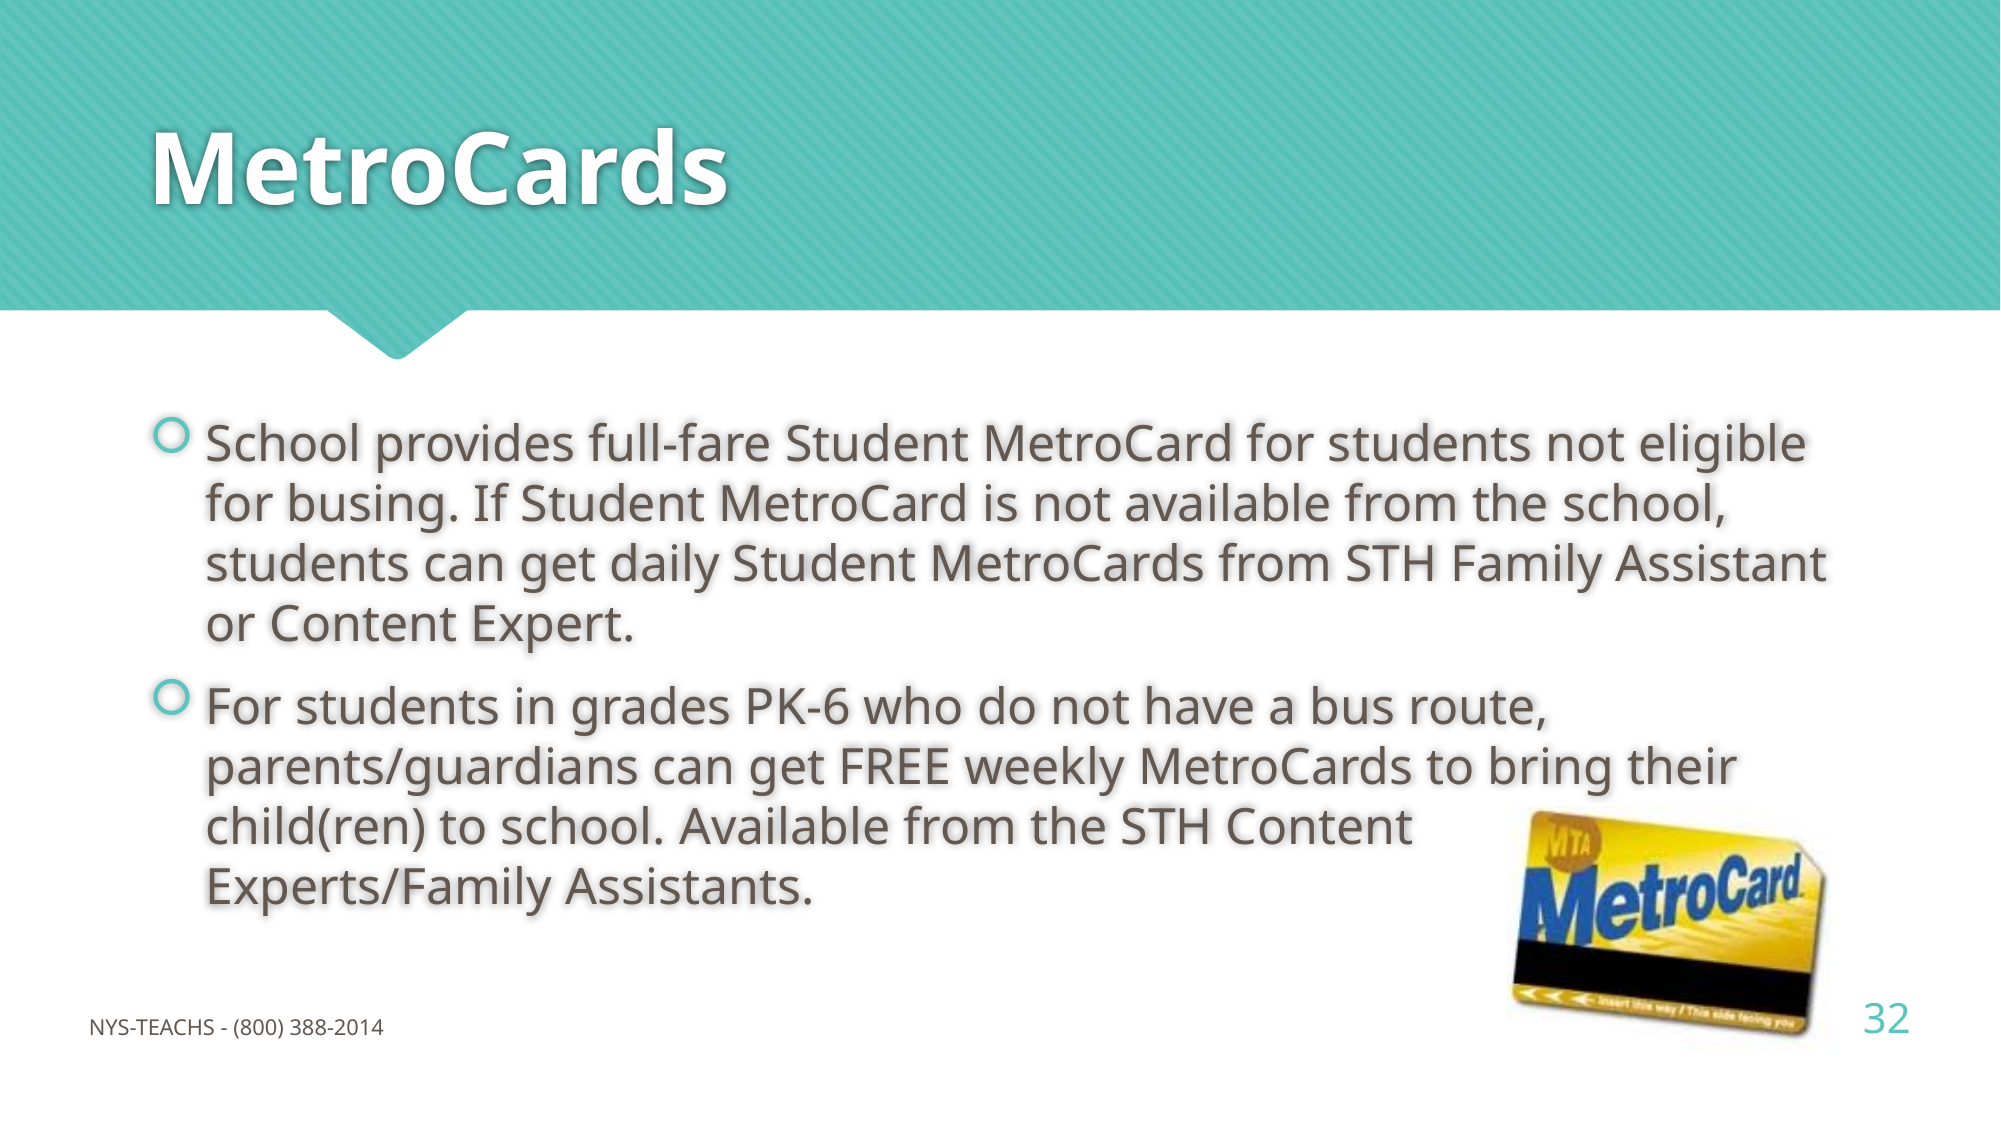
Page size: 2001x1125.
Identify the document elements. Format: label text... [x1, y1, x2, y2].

title MetroCards [132, 73, 1868, 233]
slide_number 32 [1840, 970, 1926, 1051]
picture [1507, 806, 1840, 1052]
list School provides full-fare Student MetroCard for students not eligible for busing. If Student MetroCard is not available from the school, students can get daily Student MetroCards from STH Family Assistant or Content Expert. For students in grades PK-6 who do not have a bus route, parents/guardians can get FREE weekly MetroCards to bring their child(ren) to school. Available from the STH Content Experts/Family Assistants. [134, 364, 1866, 962]
footer NYS-TEACHS - (800) 388-2014 [74, 991, 1493, 1051]
